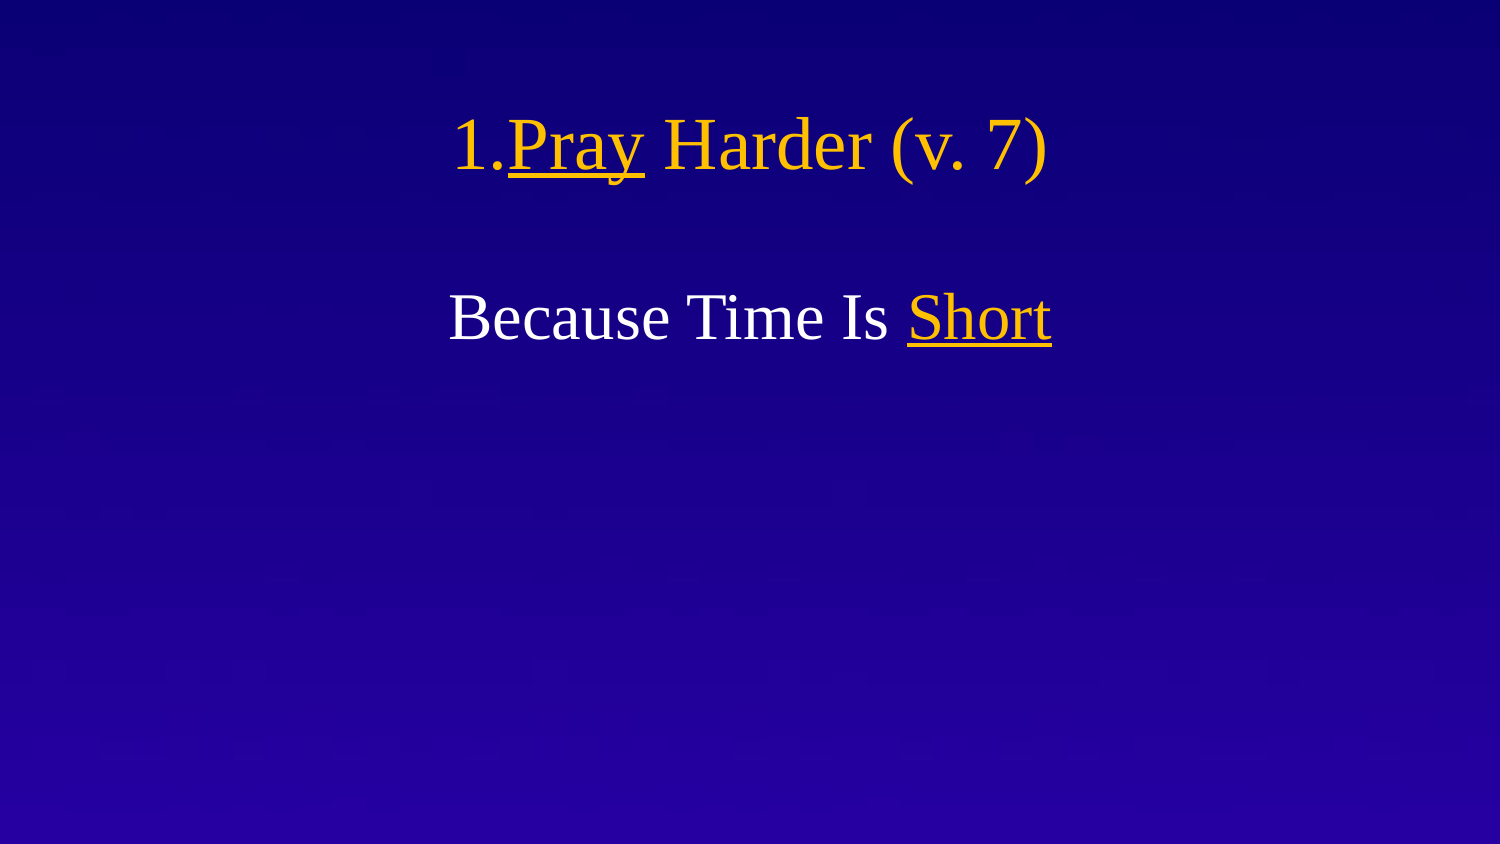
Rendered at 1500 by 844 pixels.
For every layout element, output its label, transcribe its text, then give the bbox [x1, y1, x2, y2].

title 1.Pray Harder (v. 7) [0, 0, 1500, 259]
subtitle Because Time Is Short [0, 259, 1500, 844]
